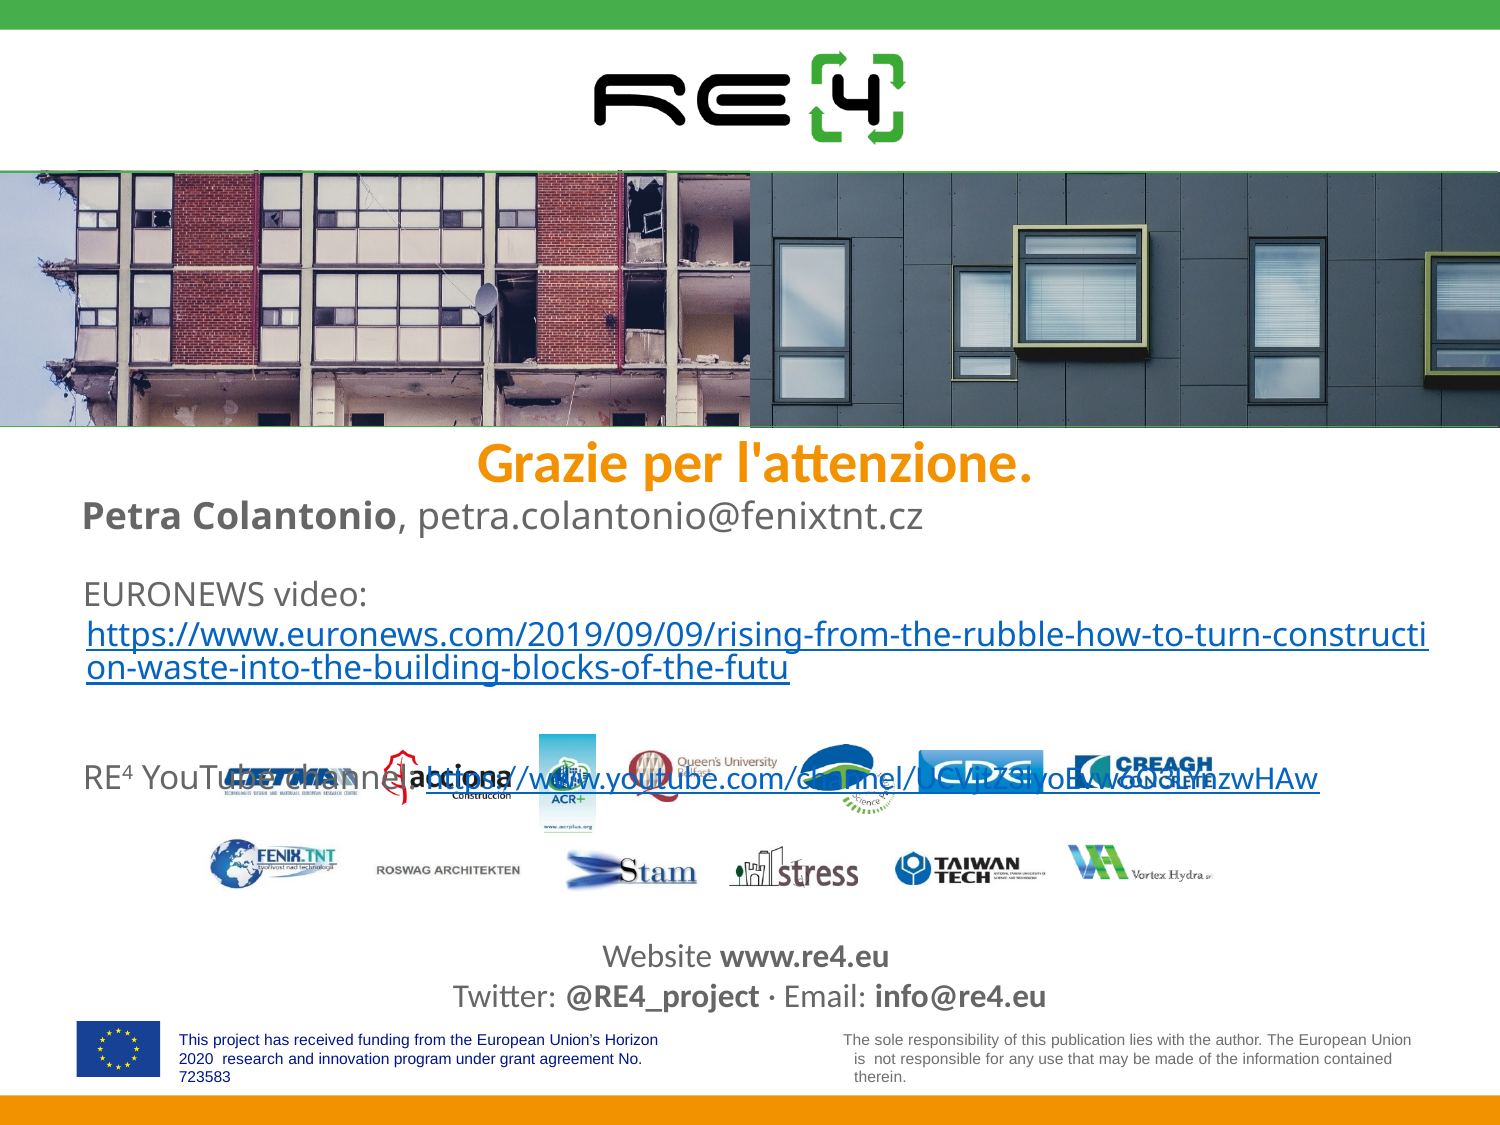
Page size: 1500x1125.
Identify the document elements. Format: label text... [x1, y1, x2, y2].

text_box [0, 1095, 1500, 1125]
picture [594, 50, 906, 145]
text_box The sole responsibility of this publication lies with the author. The European Union is not responsible for any use that may be made of the information contained therein. [841, 1029, 1428, 1086]
text_box [1067, 763, 1219, 792]
text_box [218, 763, 362, 808]
text_box [0, 0, 1500, 30]
text_box Website www.re4.eu Twitter: @RE4_project · Email: info@re4.eu [396, 926, 1104, 1021]
text_box Petra Colantonio, petra.colantonio@fenixtnt.cz [75, 491, 1439, 537]
text_box [202, 835, 362, 891]
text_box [76, 1021, 161, 1077]
picture [369, 742, 523, 818]
text_box [1067, 844, 1213, 882]
text_box This project has received funding from the European Union’s Horizon 2020 research and innovation program under grant agreement No. 723583 [176, 1029, 698, 1086]
text_box [729, 846, 858, 888]
text_box [539, 763, 596, 833]
text_box [372, 855, 524, 884]
text_box [800, 763, 895, 814]
picture [0, 170, 1500, 428]
text_box EURONEWS video: https://www.euronews.com/2019/09/09/rising-from-the-rubble-how-to-turn-construction-waste-into-the-building-blocks-of-the-futu RE4 YouTube channel: https://www.youtube.com/channel/UCVjtZ3lyoEvw6O3LYnzwHAw [76, 572, 1441, 763]
text_box Grazie per l'attenzione. [71, 427, 1435, 495]
text_box [918, 763, 1044, 793]
text_box [561, 845, 701, 894]
text_box [628, 763, 777, 802]
text_box [895, 851, 1046, 885]
